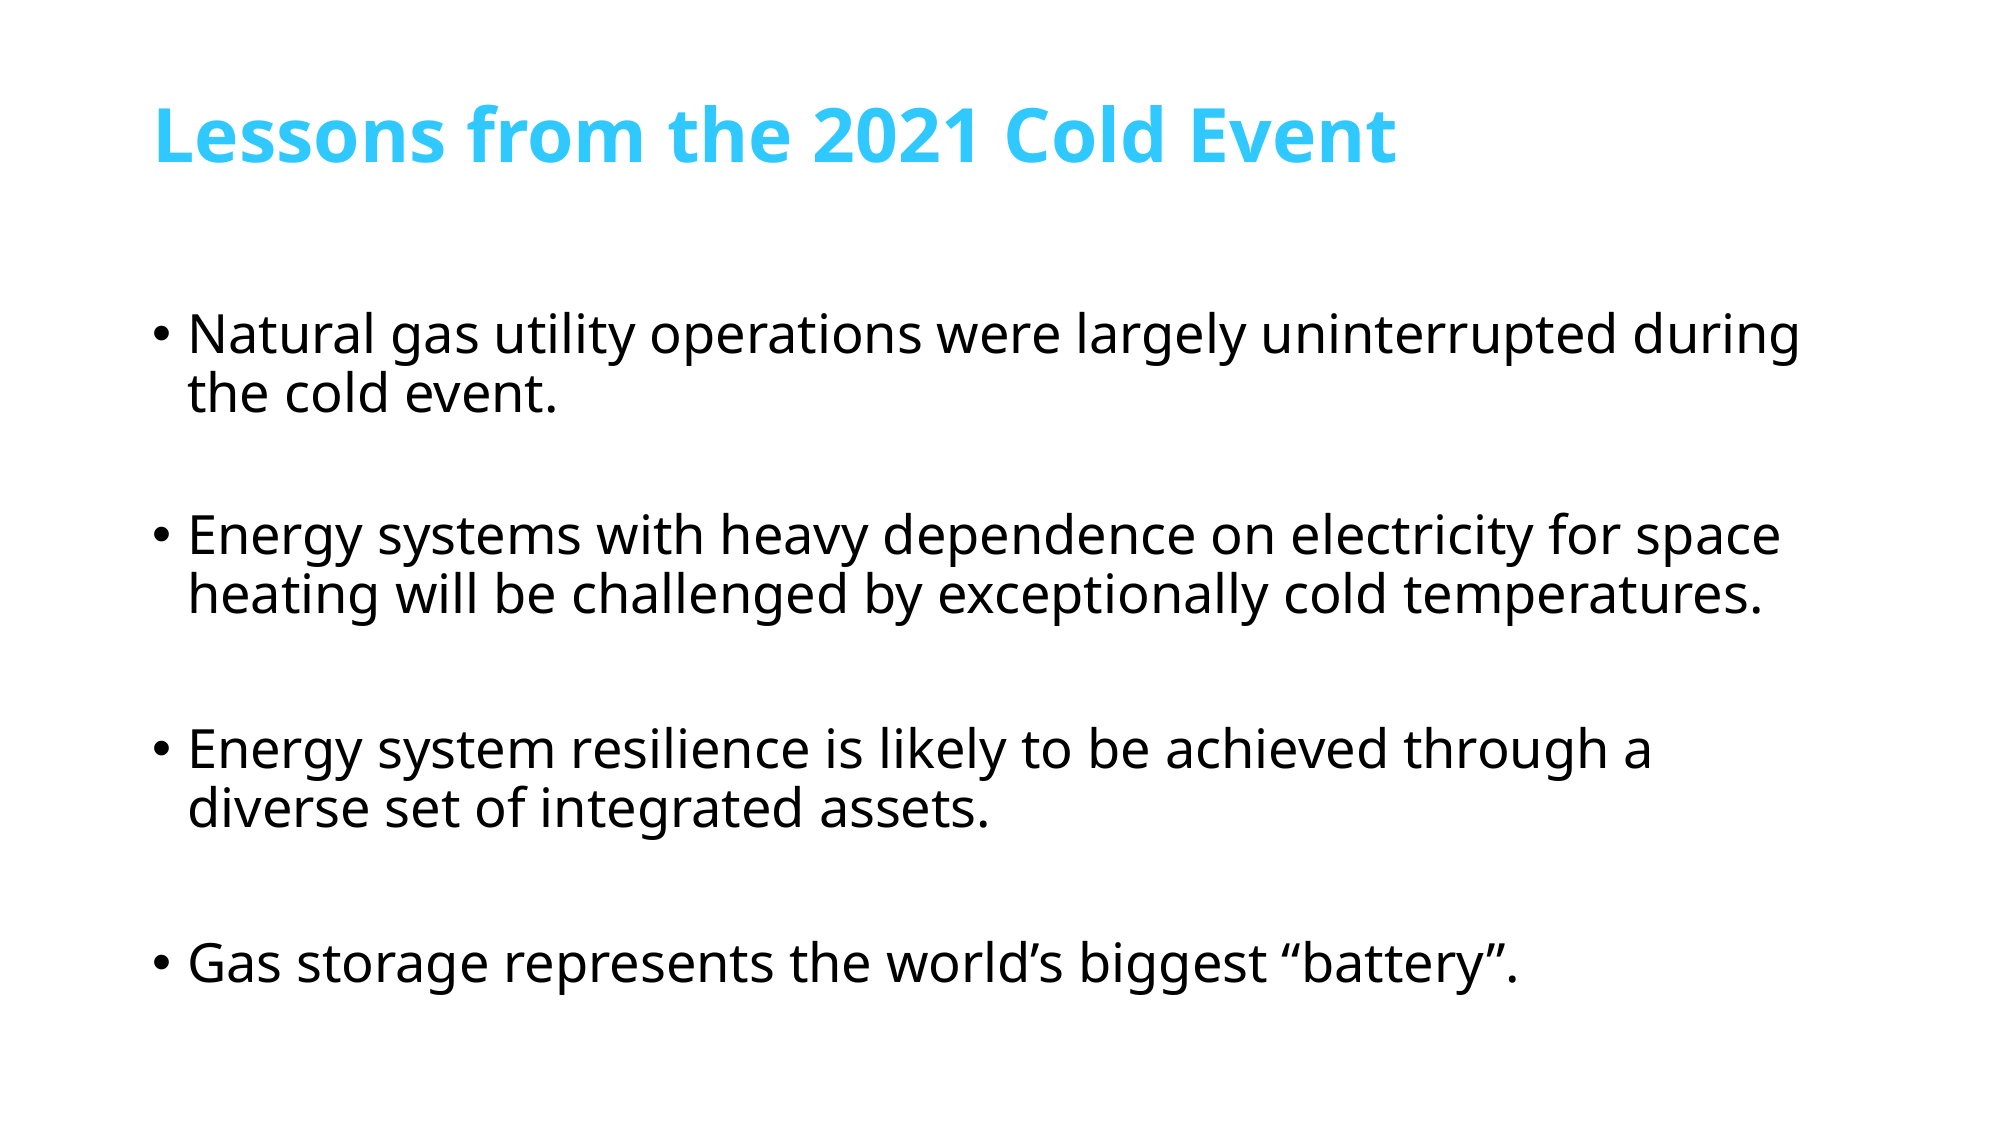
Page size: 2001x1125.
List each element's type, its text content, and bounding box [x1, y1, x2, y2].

list Natural gas utility operations were largely uninterrupted during the cold event. Energy systems with heavy dependence on electricity for space heating will be challenged by exceptionally cold temperatures. Energy system resilience is likely to be achieved through a diverse set of integrated assets. Gas storage represents the world’s biggest “battery”. [137, 299, 1863, 1014]
title Lessons from the 2021 Cold Event [137, 29, 1863, 247]
